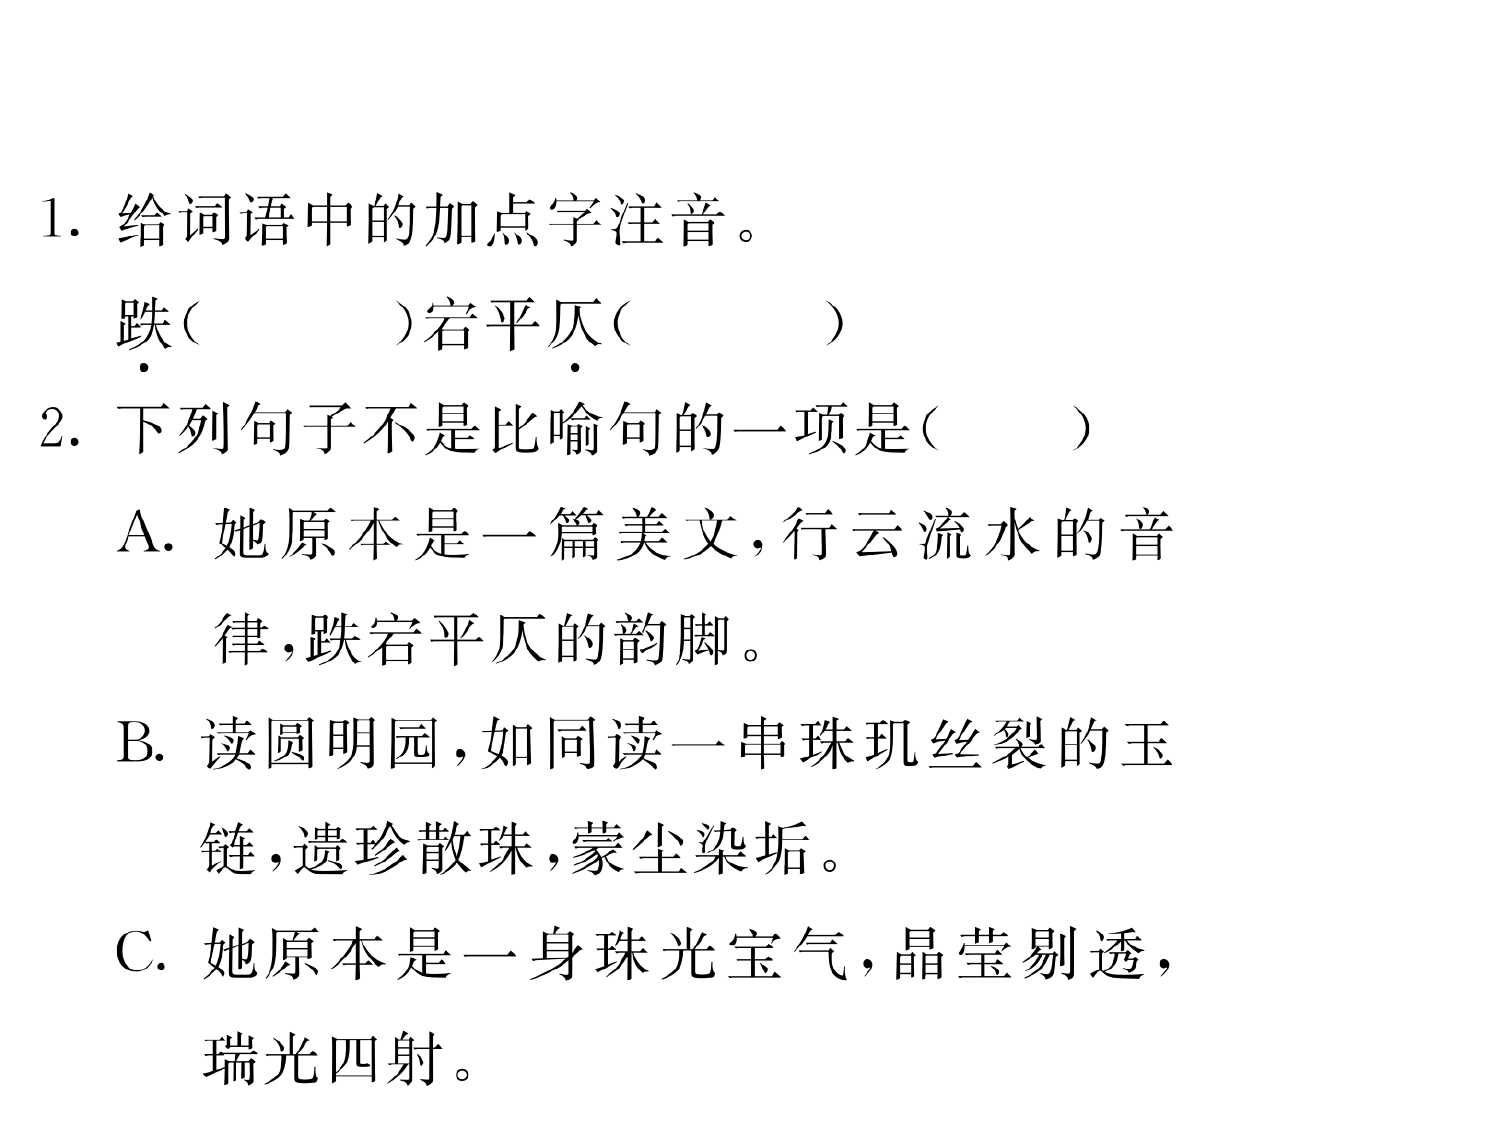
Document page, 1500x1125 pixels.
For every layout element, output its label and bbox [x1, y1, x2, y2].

picture [35, 165, 1300, 1111]
